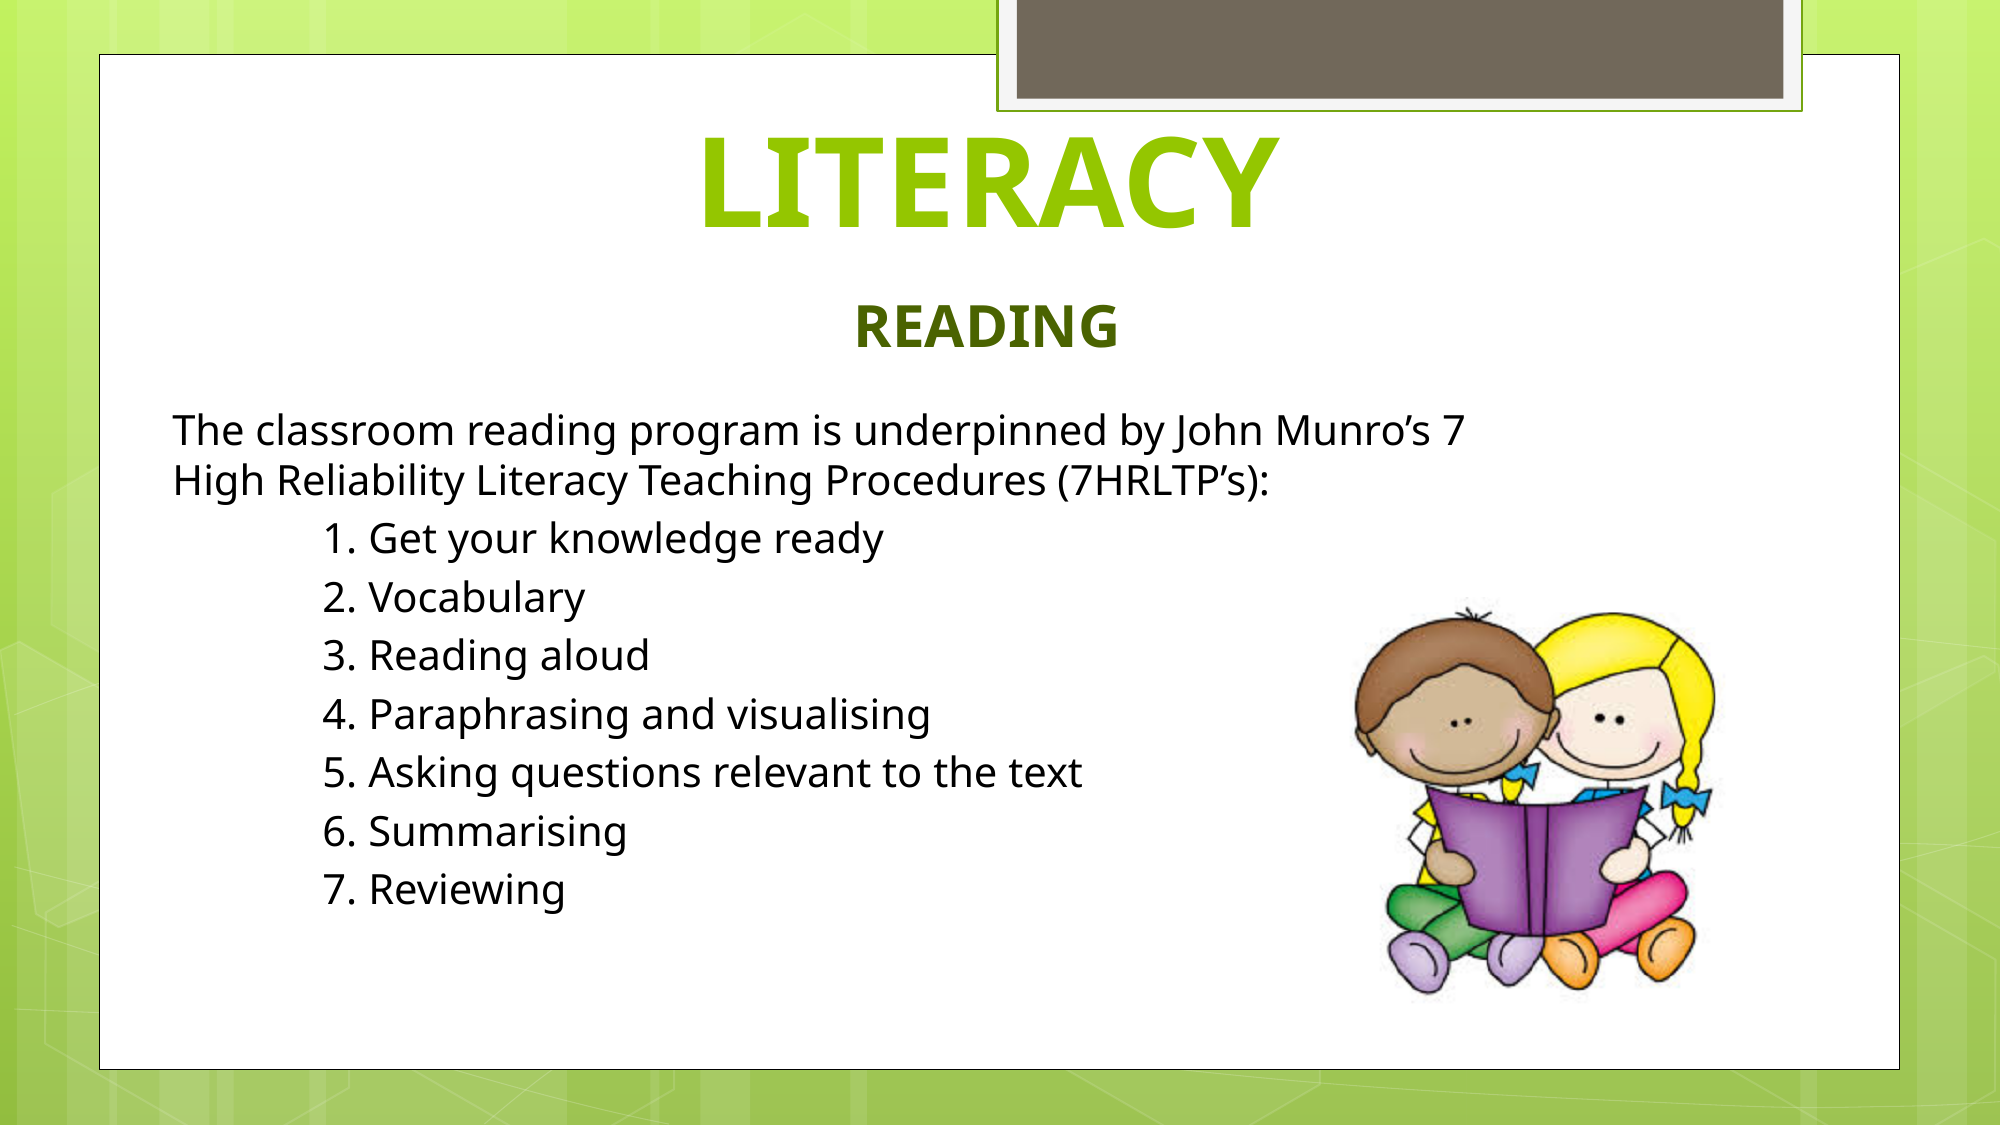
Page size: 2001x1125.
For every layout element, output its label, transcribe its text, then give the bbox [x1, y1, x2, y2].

text_box READING [839, 281, 1136, 367]
picture [1336, 596, 1745, 1021]
list The classroom reading program is underpinned by John Munro’s 7 High Reliability Literacy Teaching Procedures (7HRLTP’s): 1. Get your knowledge ready 2. Vocabulary 3. Reading aloud 4. Paraphrasing and visualising 5. Asking questions relevant to the text 6. Summarising 7. Reviewing [157, 396, 1558, 977]
title literacy [162, 73, 1813, 282]
